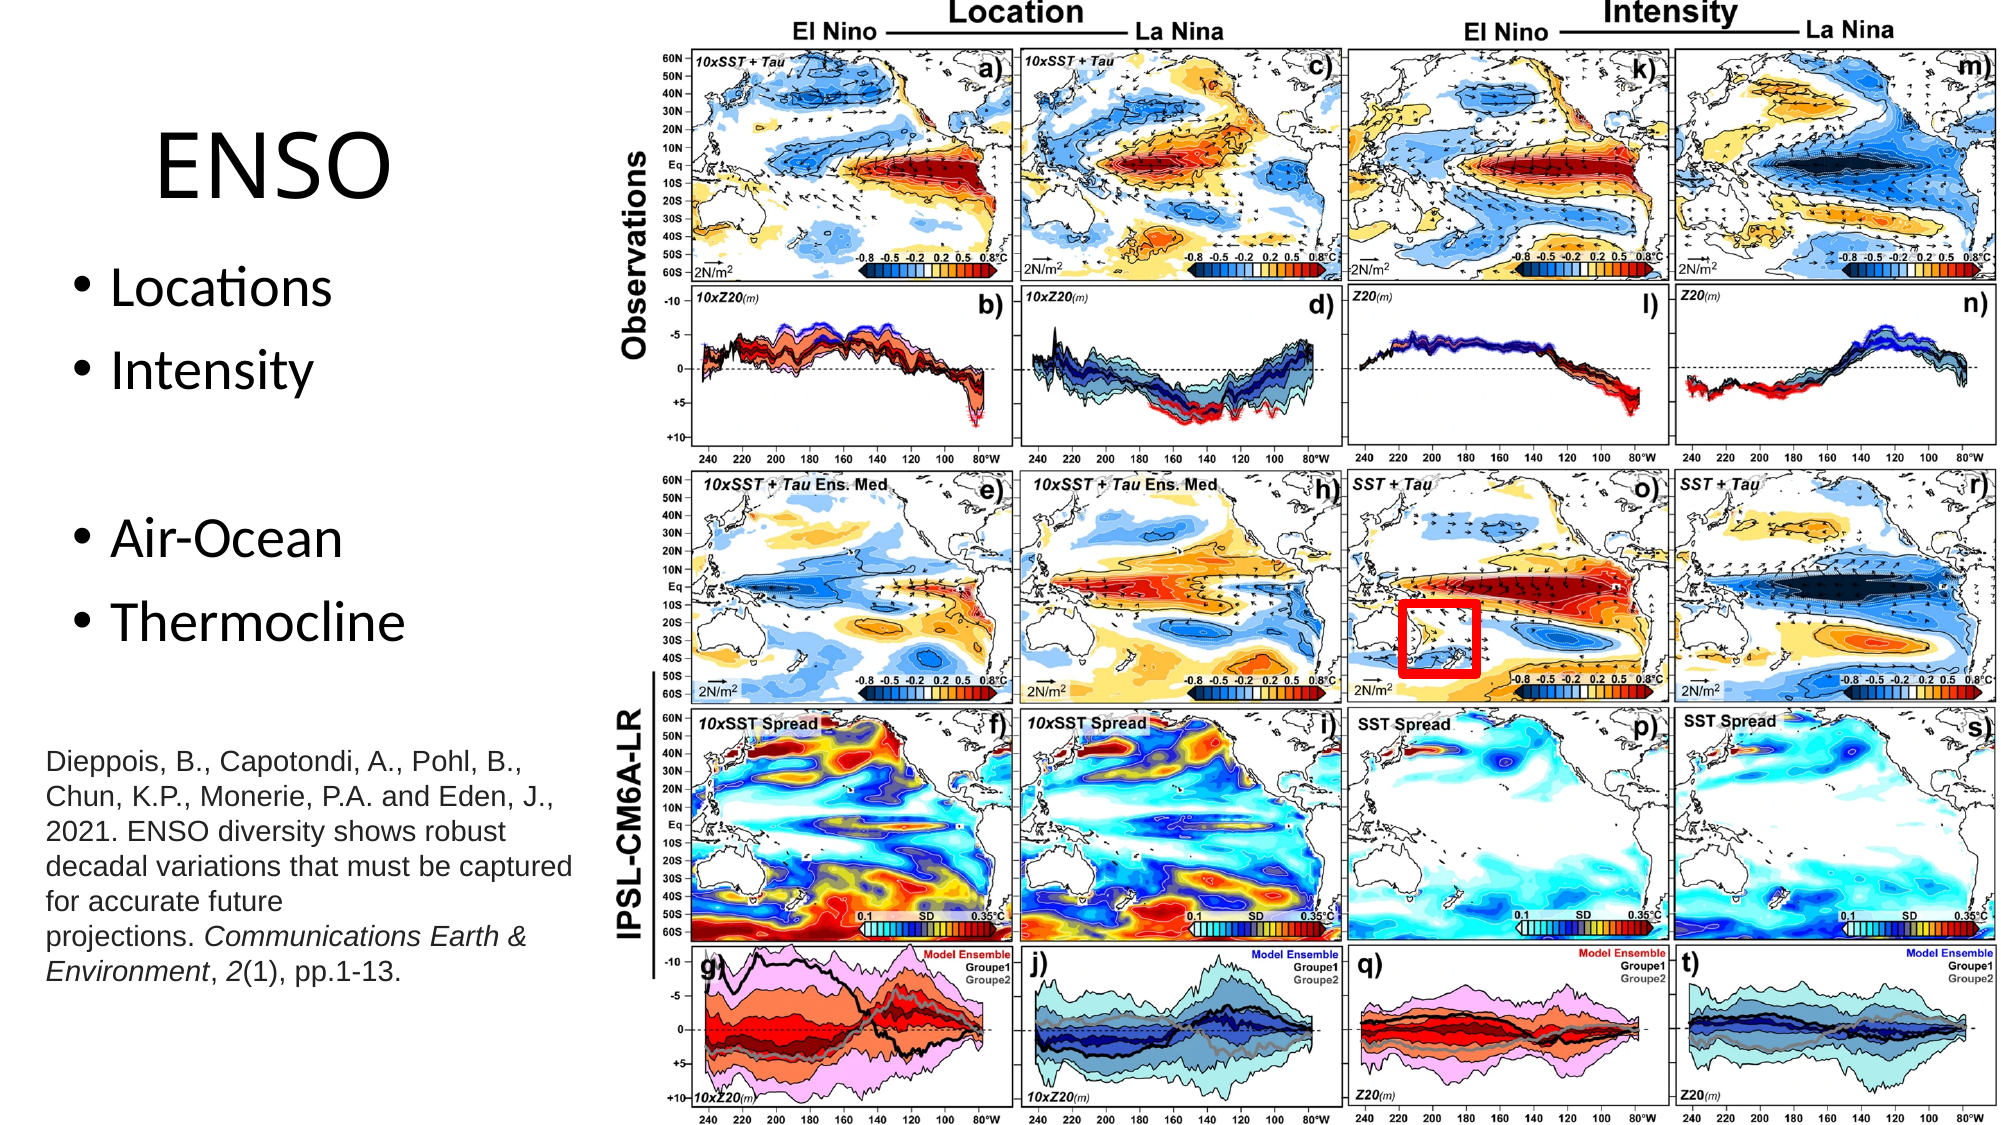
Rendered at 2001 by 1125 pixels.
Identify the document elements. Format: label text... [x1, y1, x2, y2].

title ENSO [137, 59, 616, 248]
list Locations Intensity Air-Ocean Thermocline [57, 248, 616, 735]
text_box Dieppois, B., Capotondi, A., Pohl, B., Chun, K.P., Monerie, P.A. and Eden, J., 2021. ENSO diversity shows robust decadal variations that must be captured for accurate future projections. Communications Earth & Environment, 2(1), pp.1-13. [30, 735, 616, 995]
picture [616, 0, 1997, 1124]
